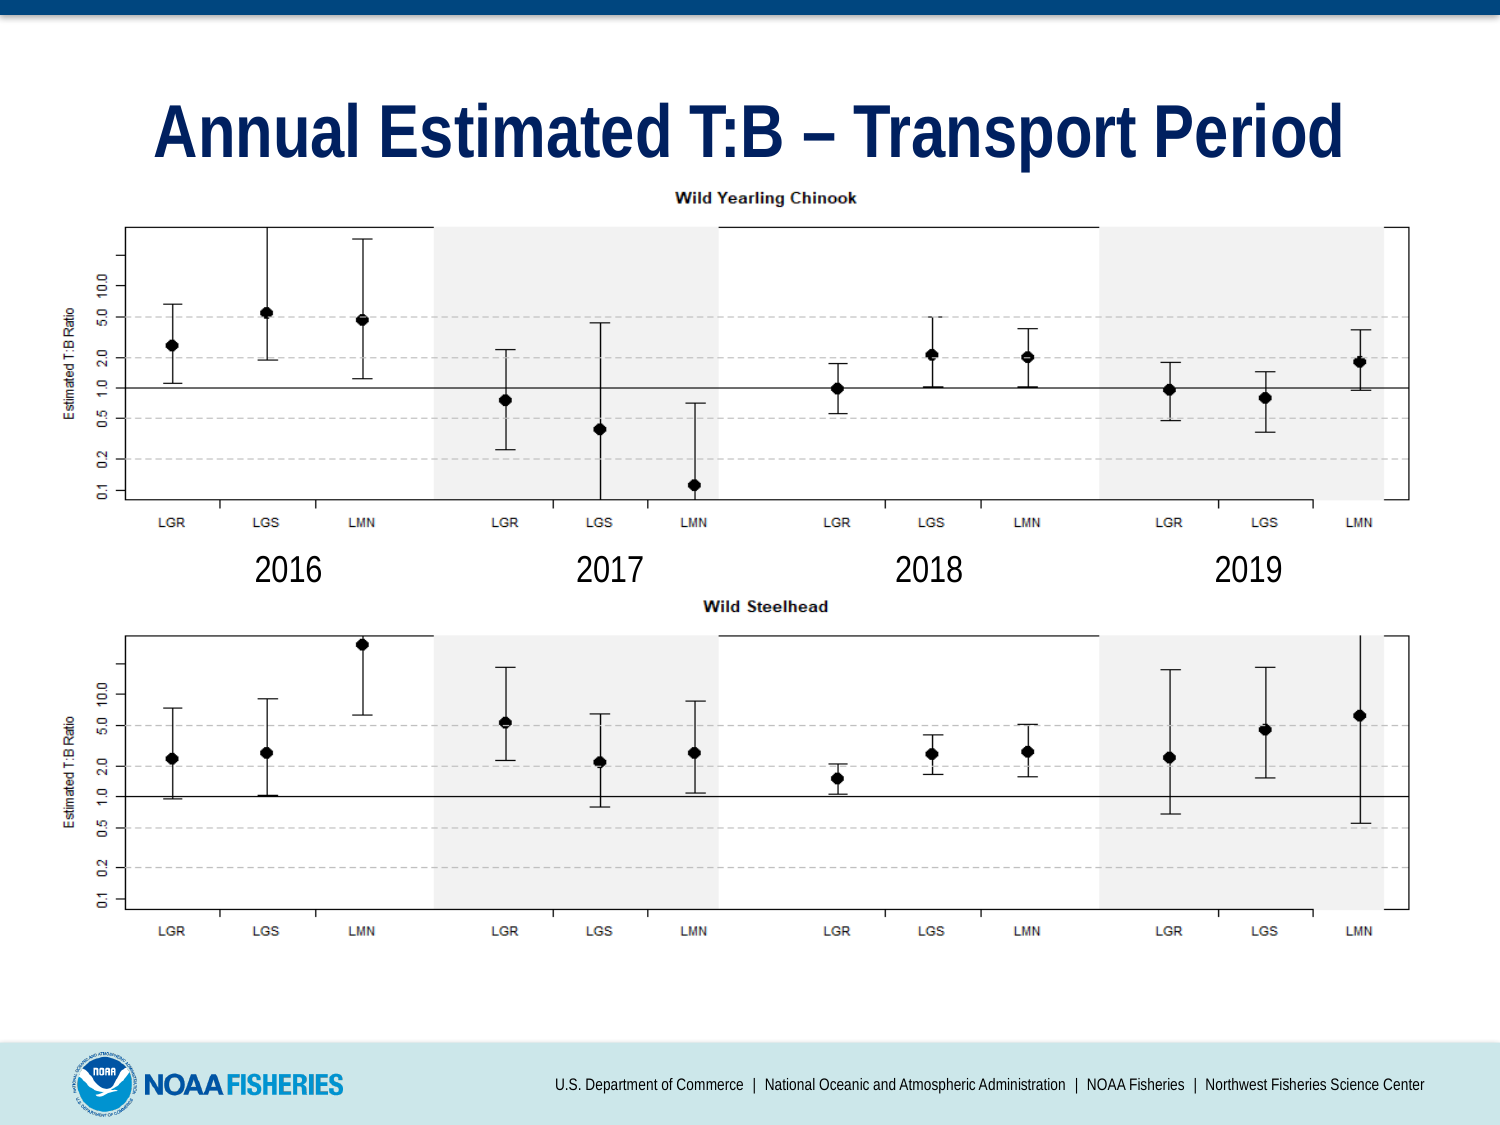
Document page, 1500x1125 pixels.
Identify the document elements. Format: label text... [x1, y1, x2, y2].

picture [335, 1078, 343, 1085]
picture [56, 178, 1426, 959]
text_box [237, 537, 1301, 599]
slide_number U.S. Department of Commerce | National Oceanic and Atmospheric Administration | NOAA Fisheries | Northwest Fisheries Science Center [375, 1042, 1425, 1125]
title Annual Estimated T:B – Transport Period [75, 75, 1425, 177]
picture [72, 1052, 343, 1117]
